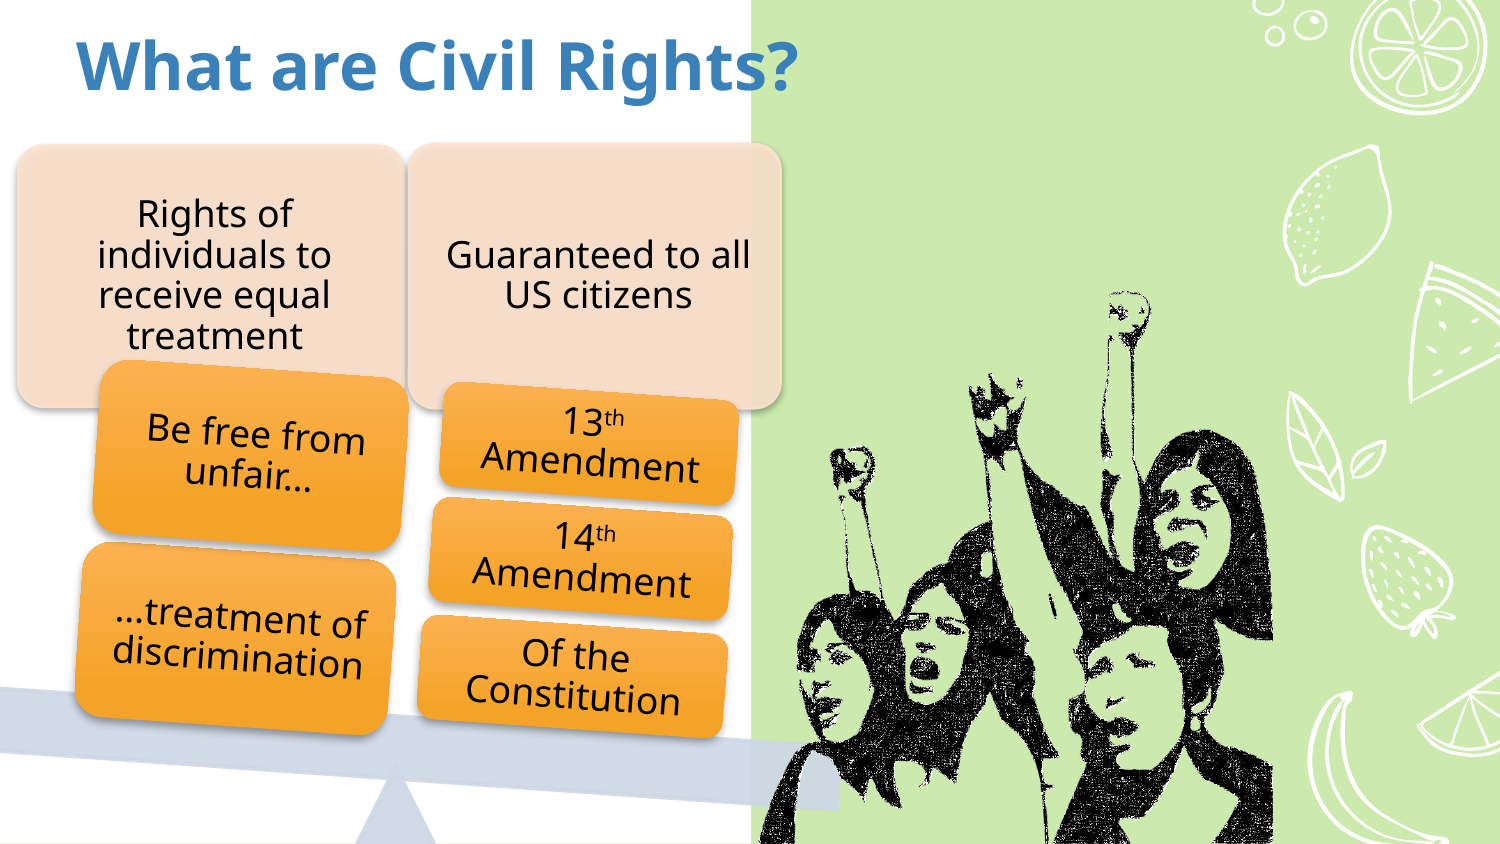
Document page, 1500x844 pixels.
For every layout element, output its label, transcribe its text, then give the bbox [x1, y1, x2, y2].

picture [758, 290, 1273, 844]
title What are Civil Rights? [61, 0, 837, 119]
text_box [0, 177, 902, 833]
